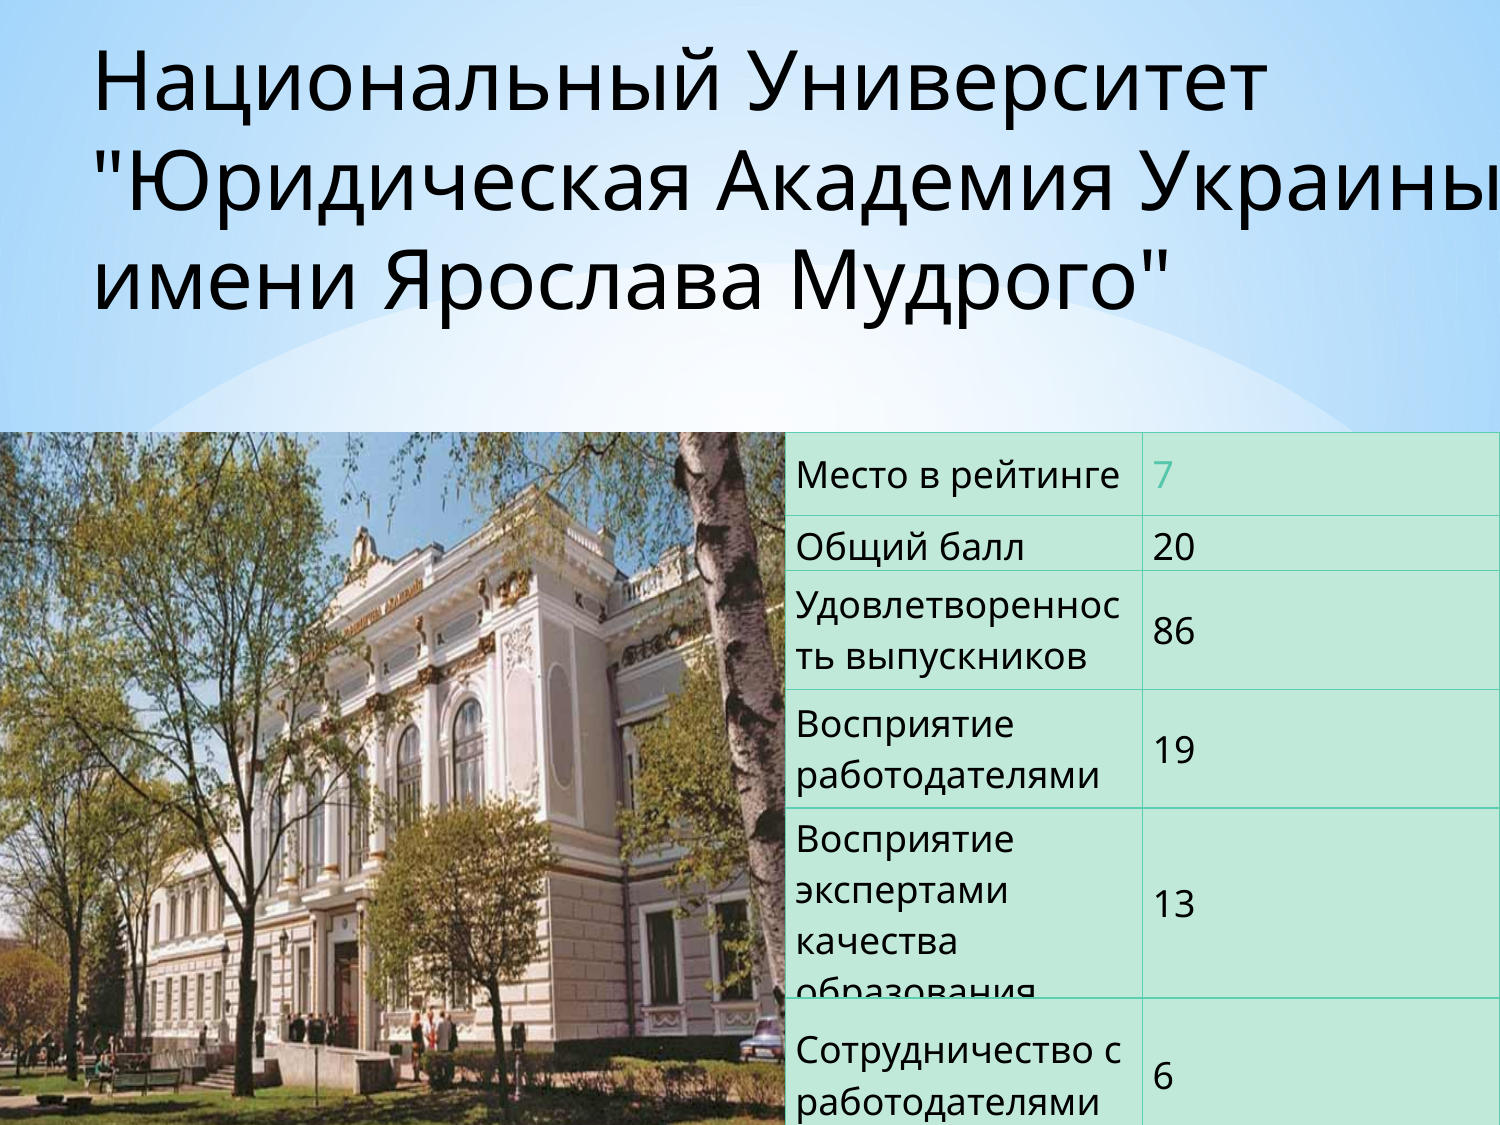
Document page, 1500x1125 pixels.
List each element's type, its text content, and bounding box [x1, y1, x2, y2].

picture [0, 432, 786, 1125]
table_cell Сотрудничество с работодателями [791, 999, 1142, 1125]
text_box Национальный Университет "Юридическая Академия Украины имени Ярослава Мудрого" [76, 19, 1500, 335]
table_cell 13 [1143, 809, 1499, 997]
table_header Место в рейтинге [789, 433, 1142, 515]
table_cell Восприятие работодателями [791, 690, 1142, 807]
table_cell 6 [1143, 999, 1499, 1125]
table_cell Общий балл [791, 516, 1142, 570]
table_cell Удовлетворенность выпускников [791, 571, 1142, 689]
table_cell Восприятие экспертами качества образования [791, 809, 1142, 997]
table_cell 86 [1143, 571, 1499, 689]
table_cell 19 [1143, 690, 1499, 807]
table_header 7 [1143, 433, 1499, 515]
table_cell 20 [1143, 516, 1499, 570]
